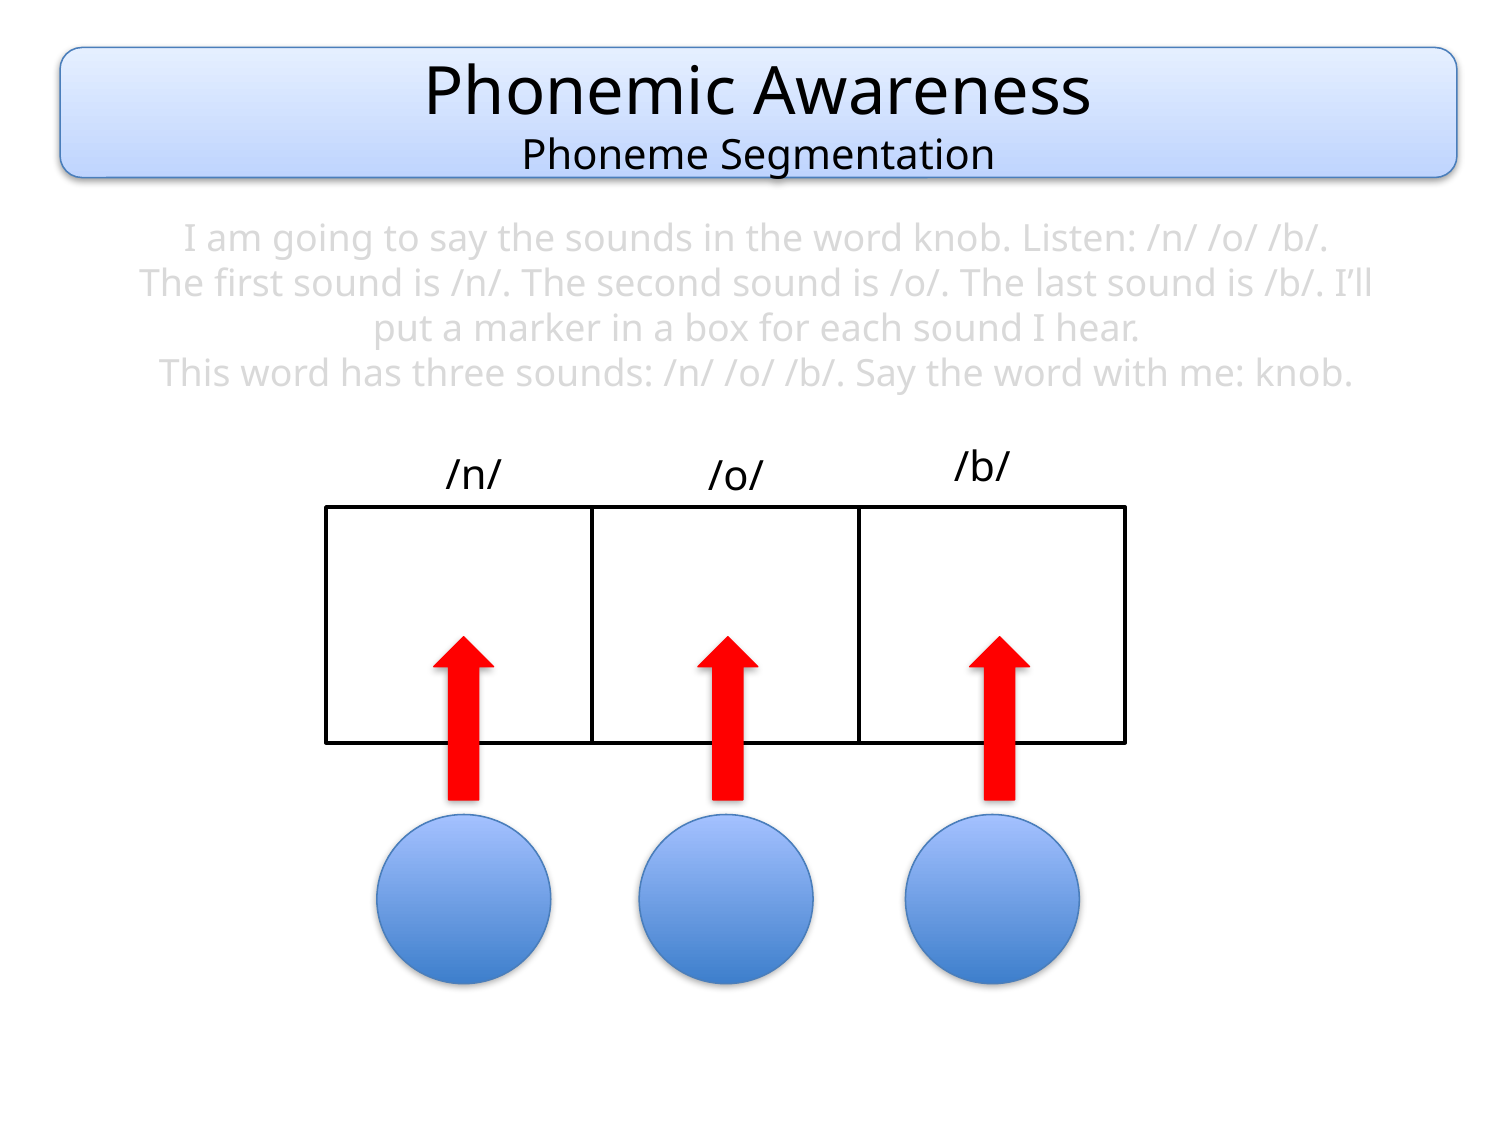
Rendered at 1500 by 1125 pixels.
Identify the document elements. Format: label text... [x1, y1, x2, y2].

text_box [712, 751, 744, 801]
text_box [376, 813, 552, 985]
text_box [638, 813, 814, 985]
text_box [325, 506, 1126, 743]
text_box /o/ [659, 441, 813, 505]
text_box [983, 751, 1016, 801]
text_box /n/ [396, 440, 551, 505]
text_box [447, 751, 480, 801]
text_box [904, 813, 1081, 985]
text_box I am going to say the sounds in the word knob. Listen: /n/ /o/ /b/. The first sound is /n/. The second sound is /o/. The last sound is /b/. I’ll put a marker in a box for each sound I hear. This word has three sounds: /n/ /o/ /b/. Say the word with me: knob. [96, 206, 1418, 402]
text_box /b/ [905, 432, 1060, 498]
text_box Phonemic Awareness Phoneme Segmentation [59, 46, 1458, 179]
